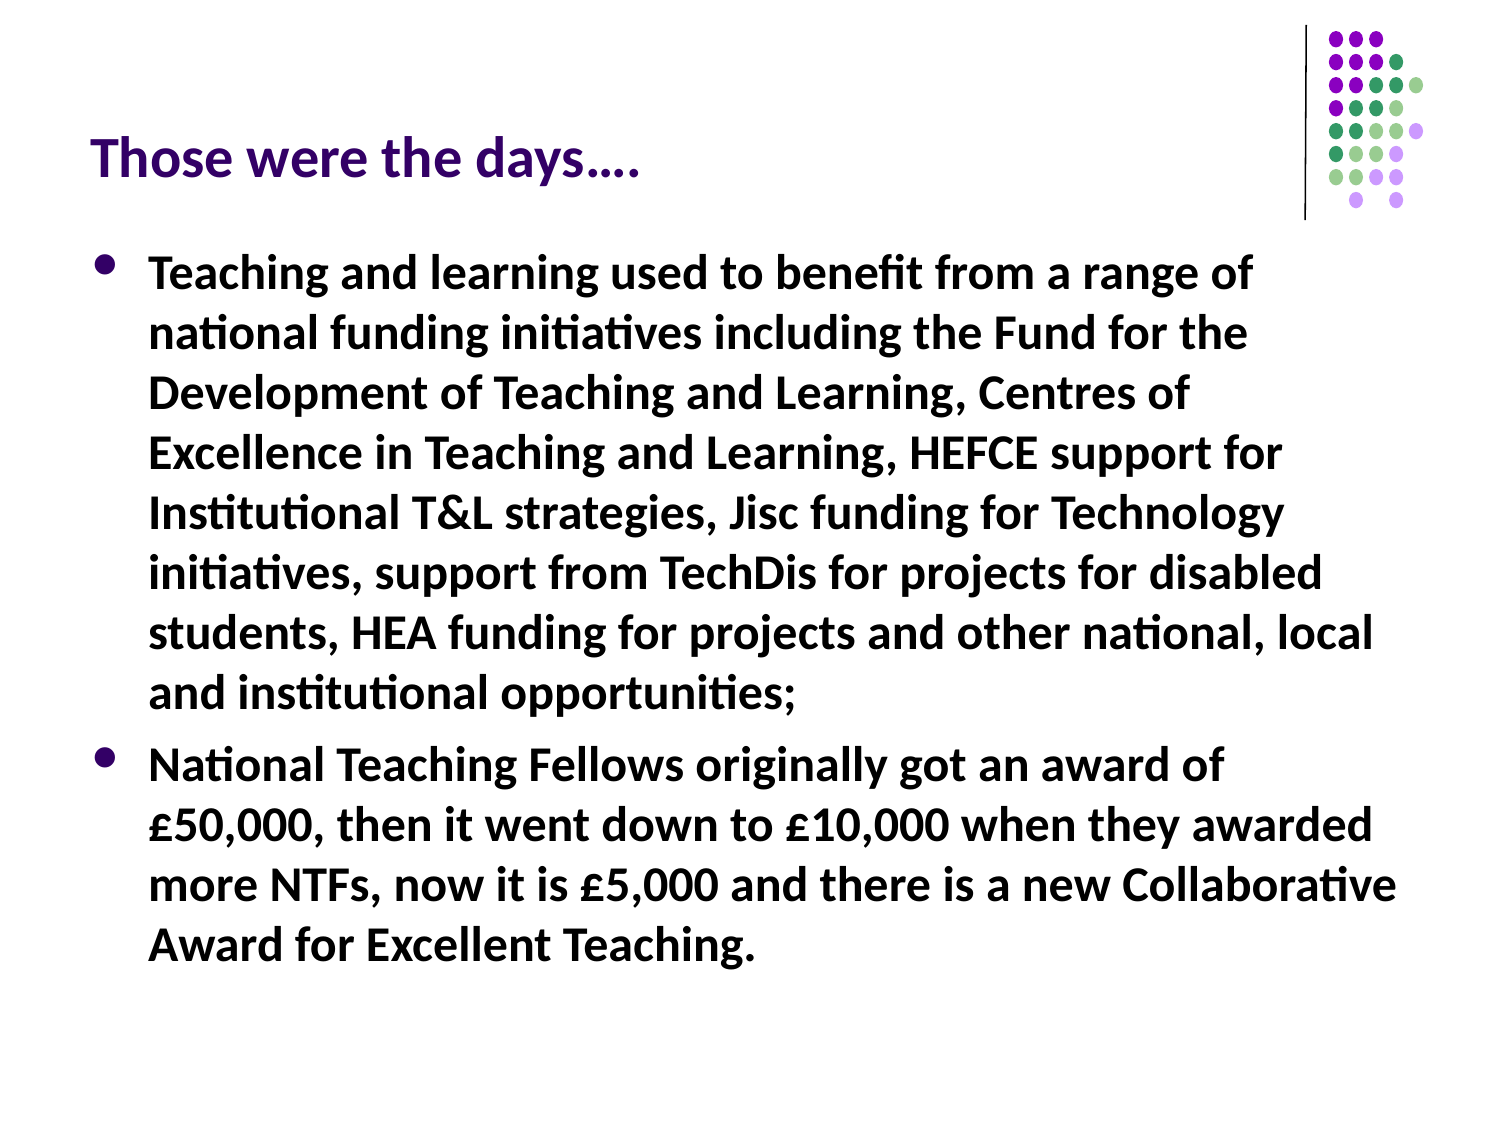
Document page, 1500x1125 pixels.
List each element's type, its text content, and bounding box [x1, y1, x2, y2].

list Teaching and learning used to benefit from a range of national funding initiatives including the Fund for the Development of Teaching and Learning, Centres of Excellence in Teaching and Learning, HEFCE support for Institutional T&L strategies, Jisc funding for Technology initiatives, support from TechDis for projects for disabled students, HEA funding for projects and other national, local and institutional opportunities; National Teaching Fellows originally got an award of £50,000, then it went down to £10,000 when they awarded more NTFs, now it is £5,000 and there is a new Collaborative Award for Excellent Teaching. [76, 231, 1427, 1018]
title Those were the days…. [75, 20, 1313, 197]
